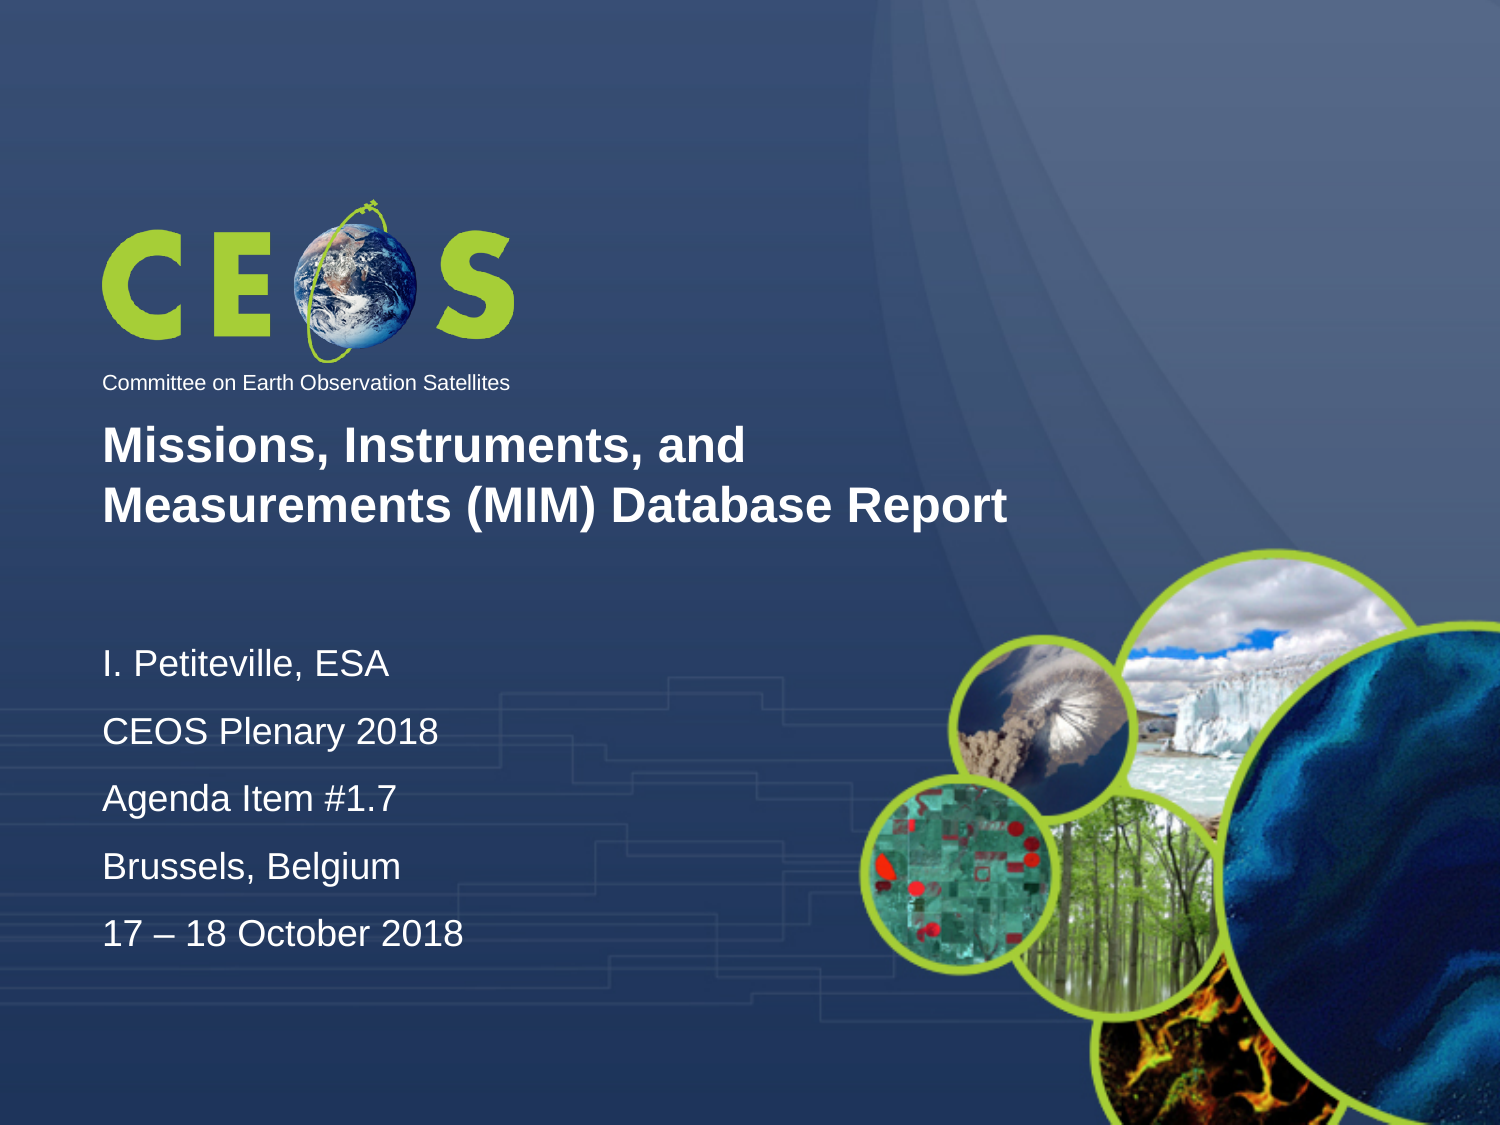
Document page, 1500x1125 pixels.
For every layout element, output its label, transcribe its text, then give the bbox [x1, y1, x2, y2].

text_box Committee on Earth Observation Satellites [102, 368, 563, 403]
title Missions, Instruments, and Measurements (MIM) Database Report [102, 412, 1045, 576]
picture [1435, 1058, 1443, 1065]
picture [0, 0, 1500, 1125]
text_box I. Petiteville, ESA CEOS Plenary 2018 Agenda Item #1.7 Brussels, Belgium 17 – 18 October 2018 [102, 616, 892, 1034]
